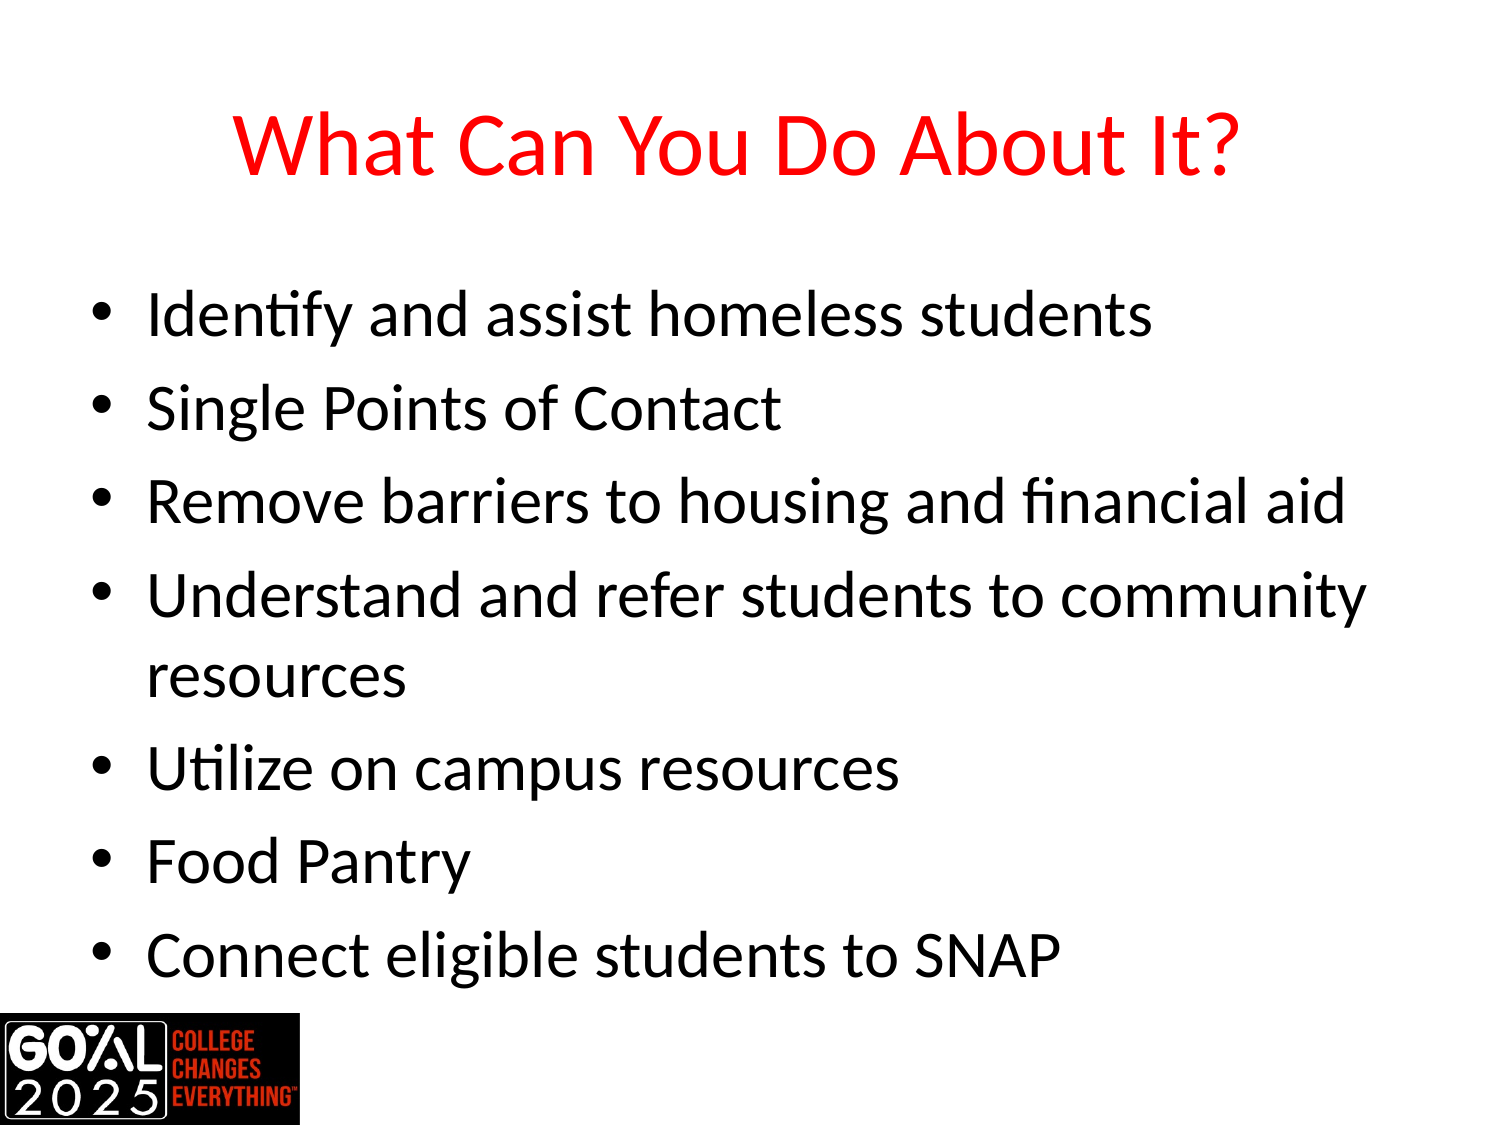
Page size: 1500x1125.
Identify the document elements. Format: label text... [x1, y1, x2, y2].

picture [0, 1013, 300, 1125]
title What Can You Do About It? [75, 45, 1425, 233]
list Identify and assist homeless students Single Points of Contact Remove barriers to housing and financial aid Understand and refer students to community resources Utilize on campus resources Food Pantry Connect eligible students to SNAP [75, 262, 1425, 1005]
